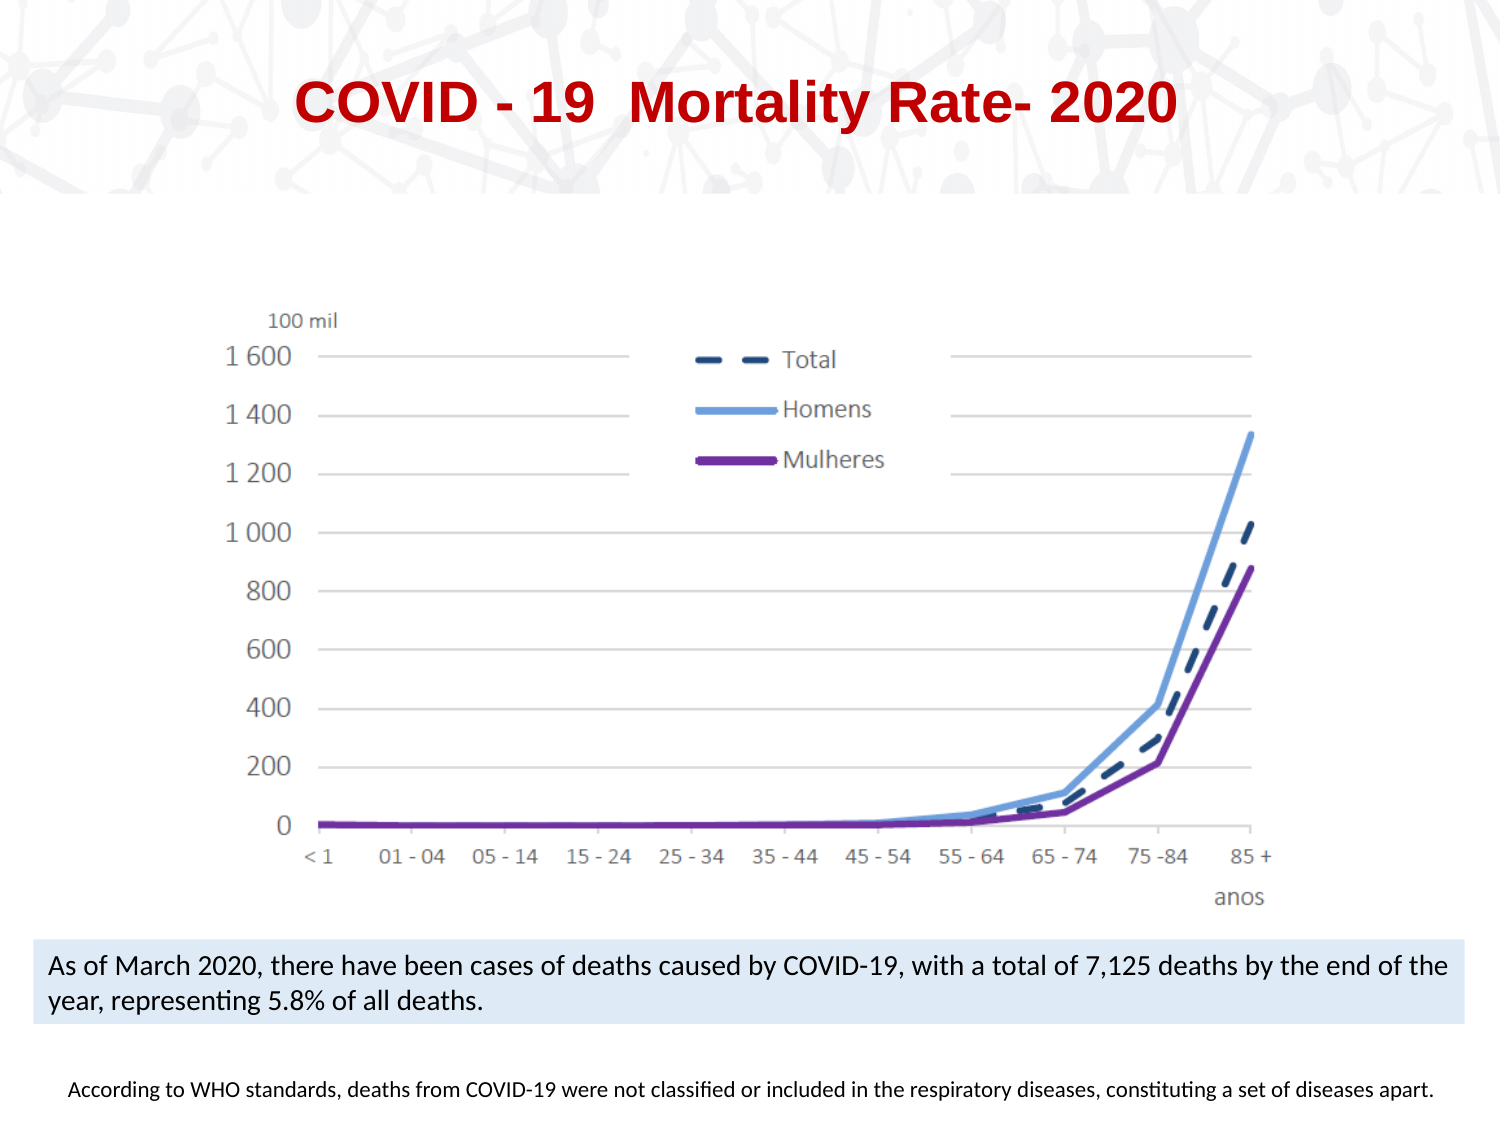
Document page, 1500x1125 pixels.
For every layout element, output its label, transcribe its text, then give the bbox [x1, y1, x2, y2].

picture [0, 0, 1500, 193]
text_box COVID - 19 Mortality Rate- 2020 [280, 56, 1196, 142]
picture [19, 286, 1456, 925]
text_box According to WHO standards, deaths from COVID-19 were not classified or included in the respiratory diseases, constituting a set of diseases apart. [53, 1067, 1500, 1110]
text_box As of March 2020, there have been cases of deaths caused by COVID-19, with a total of 7,125 deaths by the end of the year, representing 5.8% of all deaths. [33, 939, 1465, 1024]
